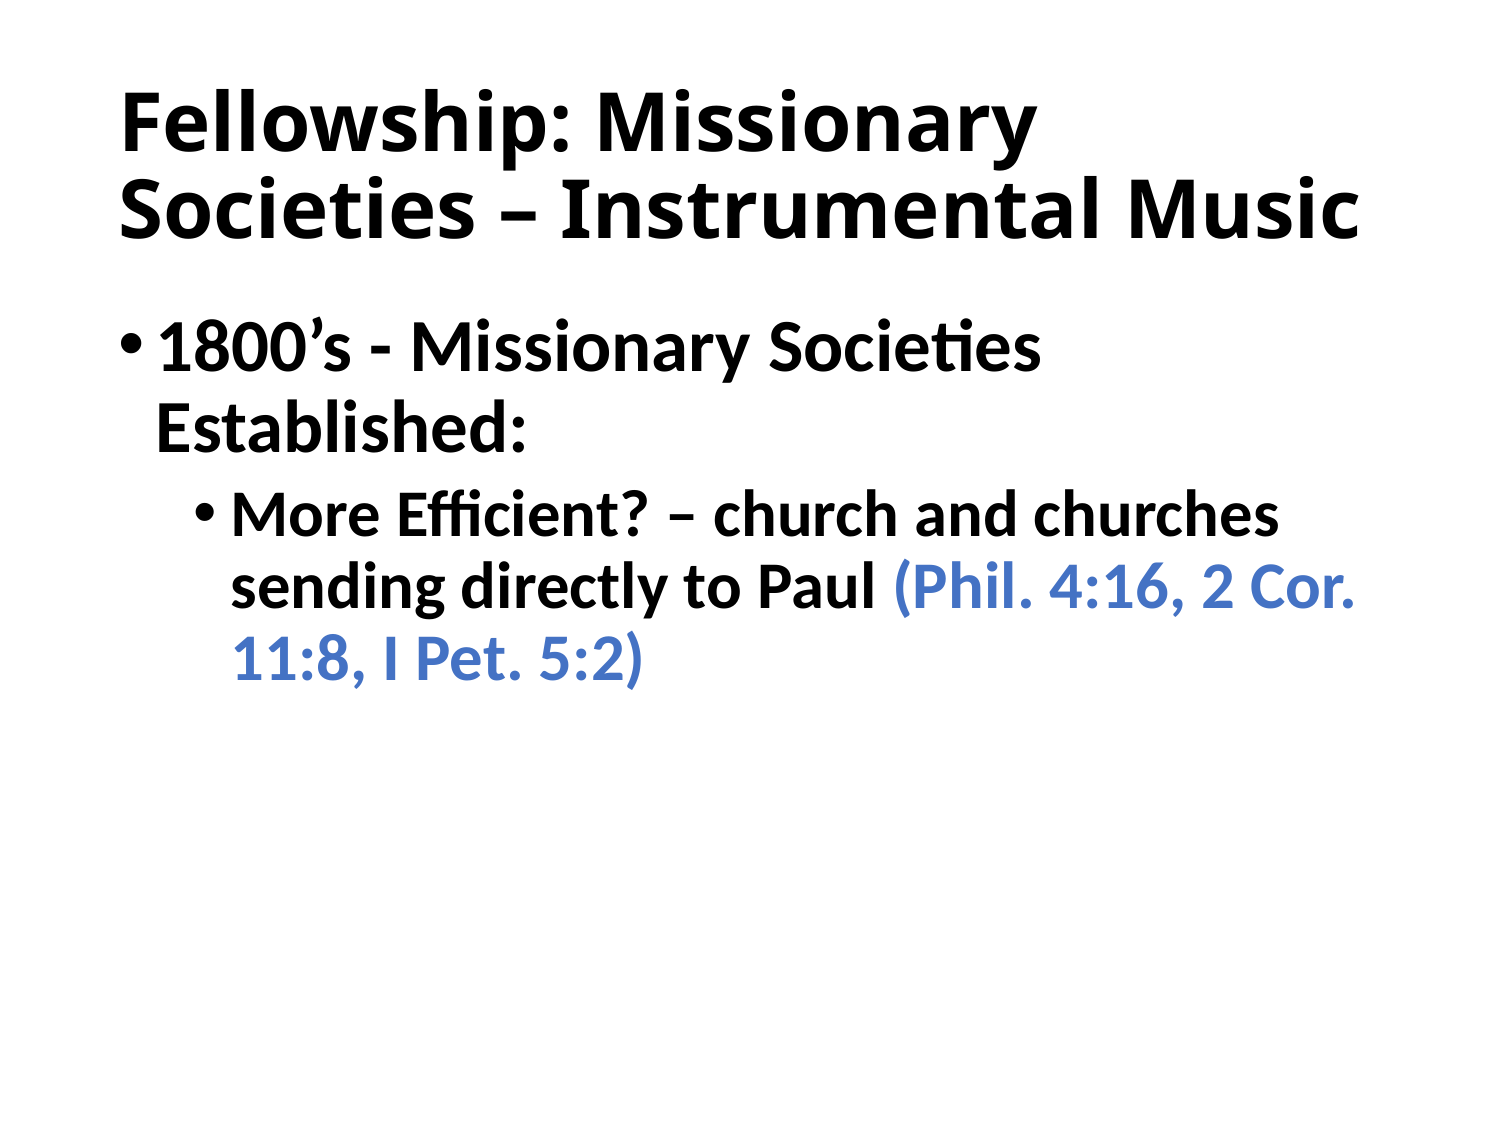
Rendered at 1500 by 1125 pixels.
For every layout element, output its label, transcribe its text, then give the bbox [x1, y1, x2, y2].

title Fellowship: Missionary Societies – Instrumental Music [103, 59, 1397, 278]
list 1800’s - Missionary Societies Established: More Efficient? – church and churches sending directly to Paul (Phil. 4:16, 2 Cor. 11:8, I Pet. 5:2) [103, 299, 1397, 1014]
